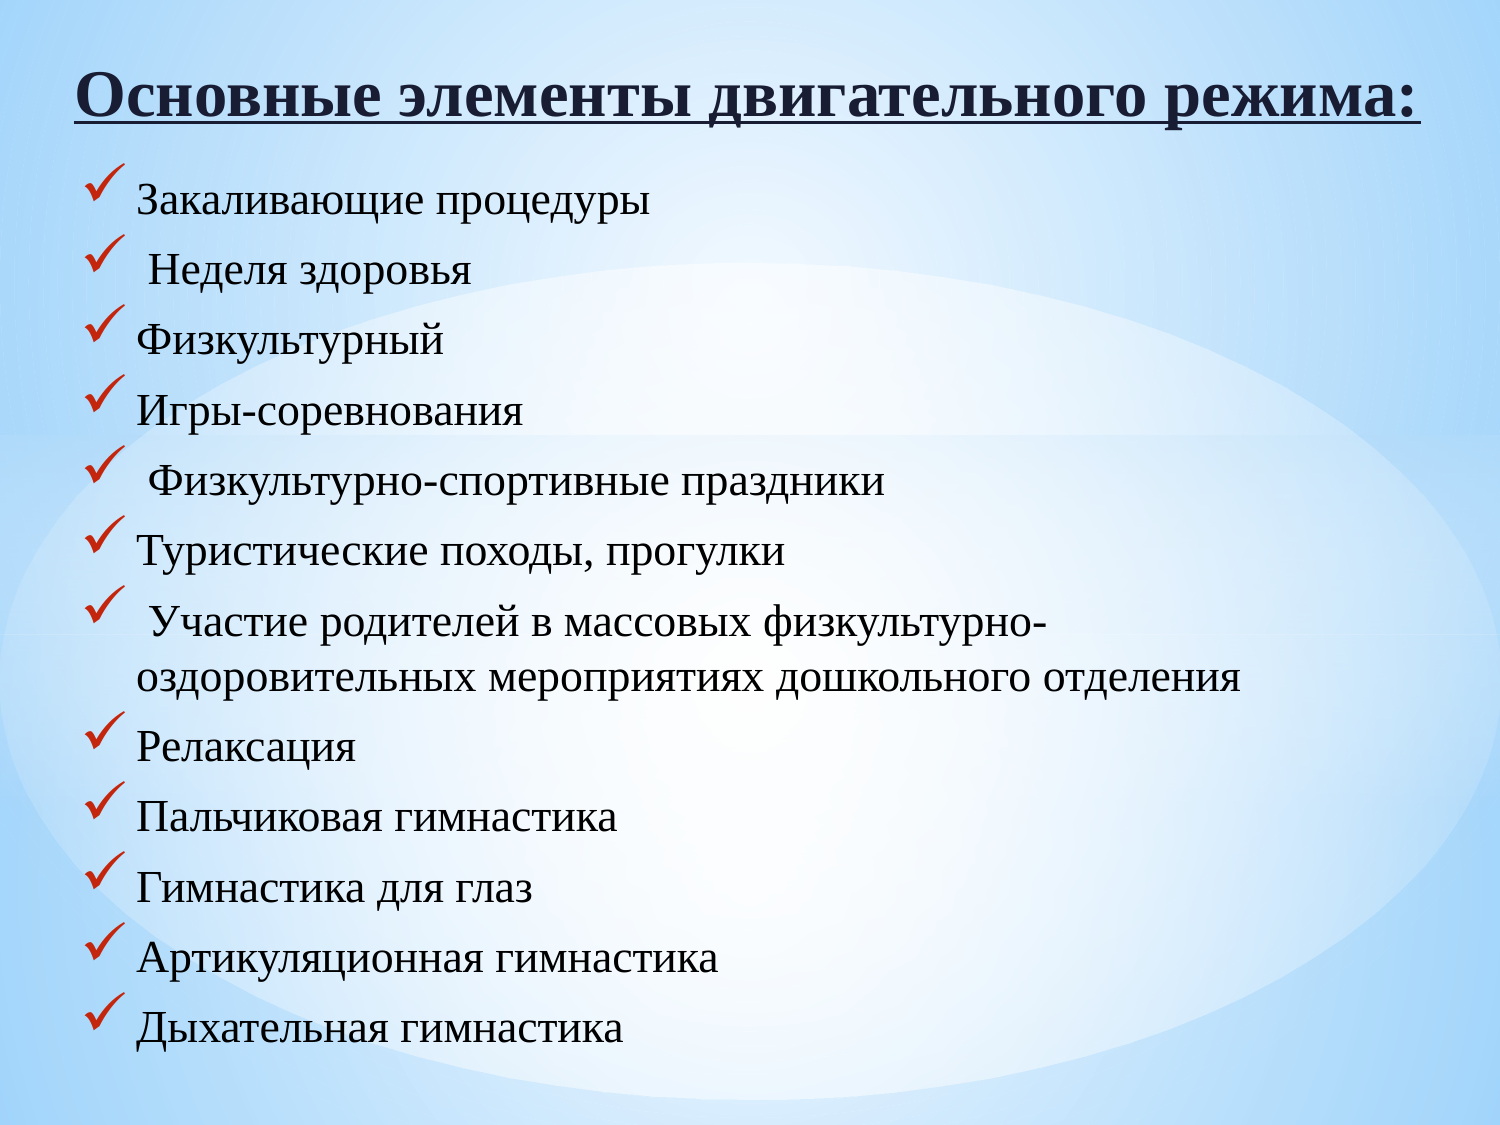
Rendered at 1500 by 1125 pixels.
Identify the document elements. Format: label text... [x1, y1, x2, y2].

subtitle Закаливающие процедуры Неделя здоровья Физкультурный Игры-соревнования Физкультурно-спортивные праздники Туристические походы, прогулки Участие родителей в массовых физкультурно-оздоровительных мероприятиях дошкольного отделения Релаксация Пальчиковая гимнастика Гимнастика для глаз Артикуляционная гимнастика Дыхательная гимнастика [64, 185, 1400, 1071]
title Основные элементы двигательного режима: [29, 42, 1459, 185]
